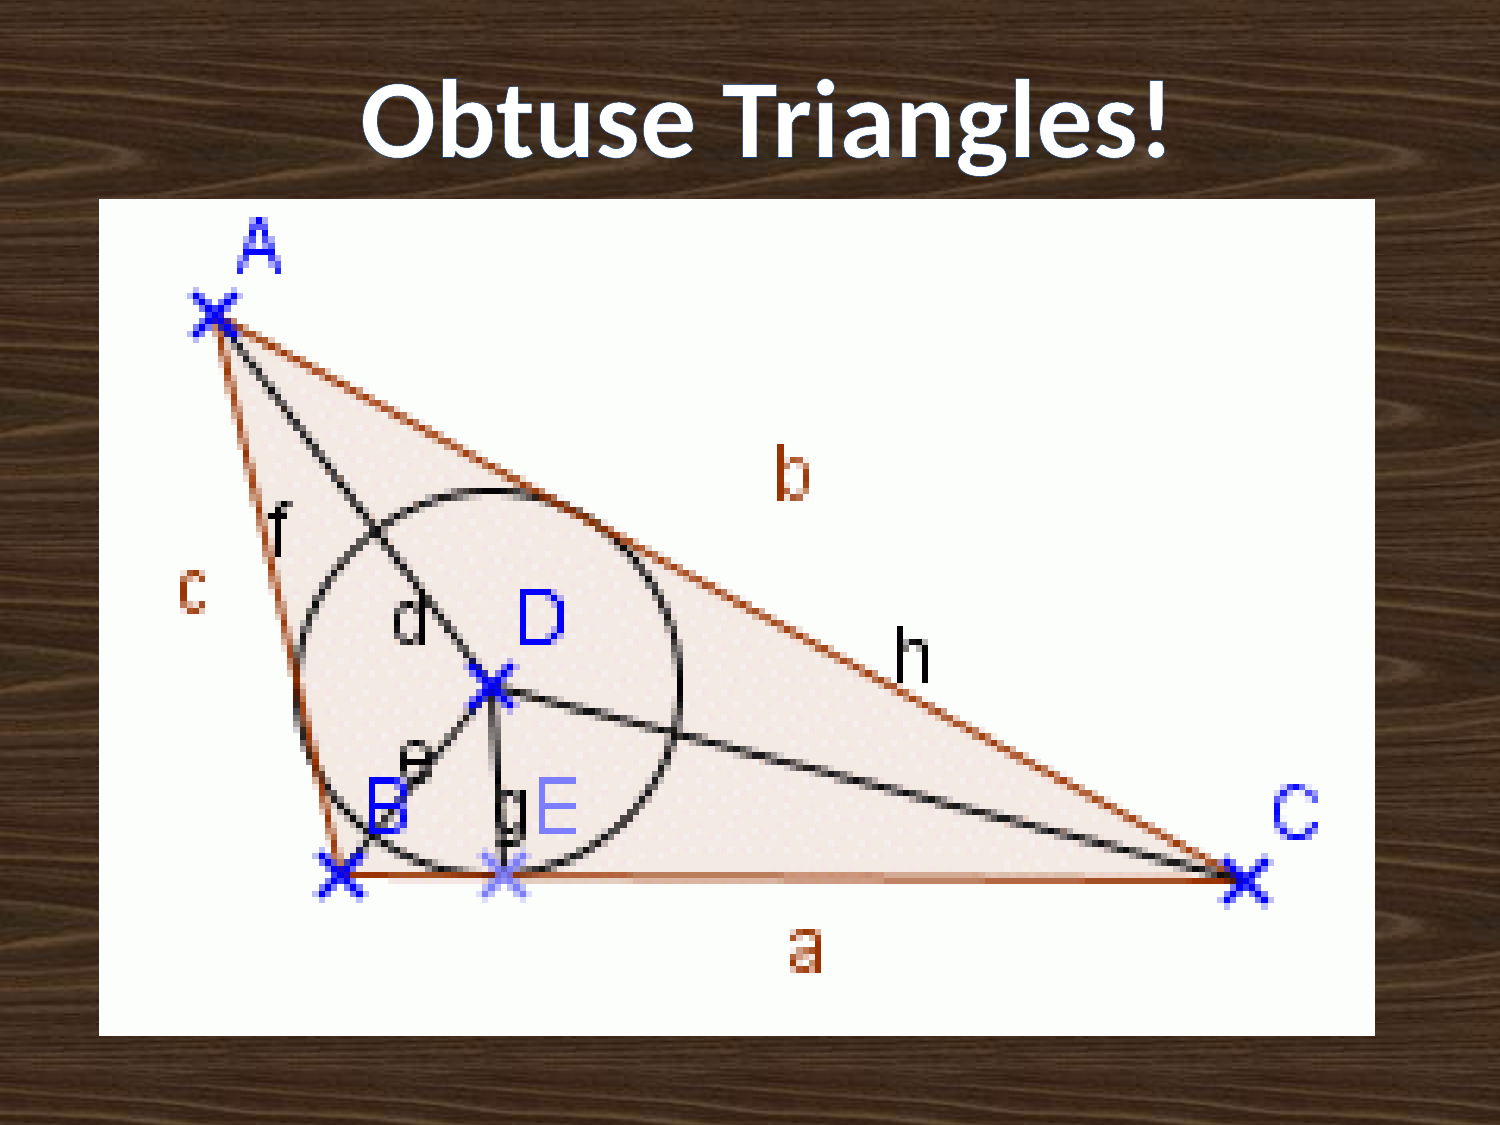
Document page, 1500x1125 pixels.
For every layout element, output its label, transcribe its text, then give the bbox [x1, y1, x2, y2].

picture [0, 0, 1500, 1125]
text_box Obtuse Triangles! [344, 37, 1191, 188]
